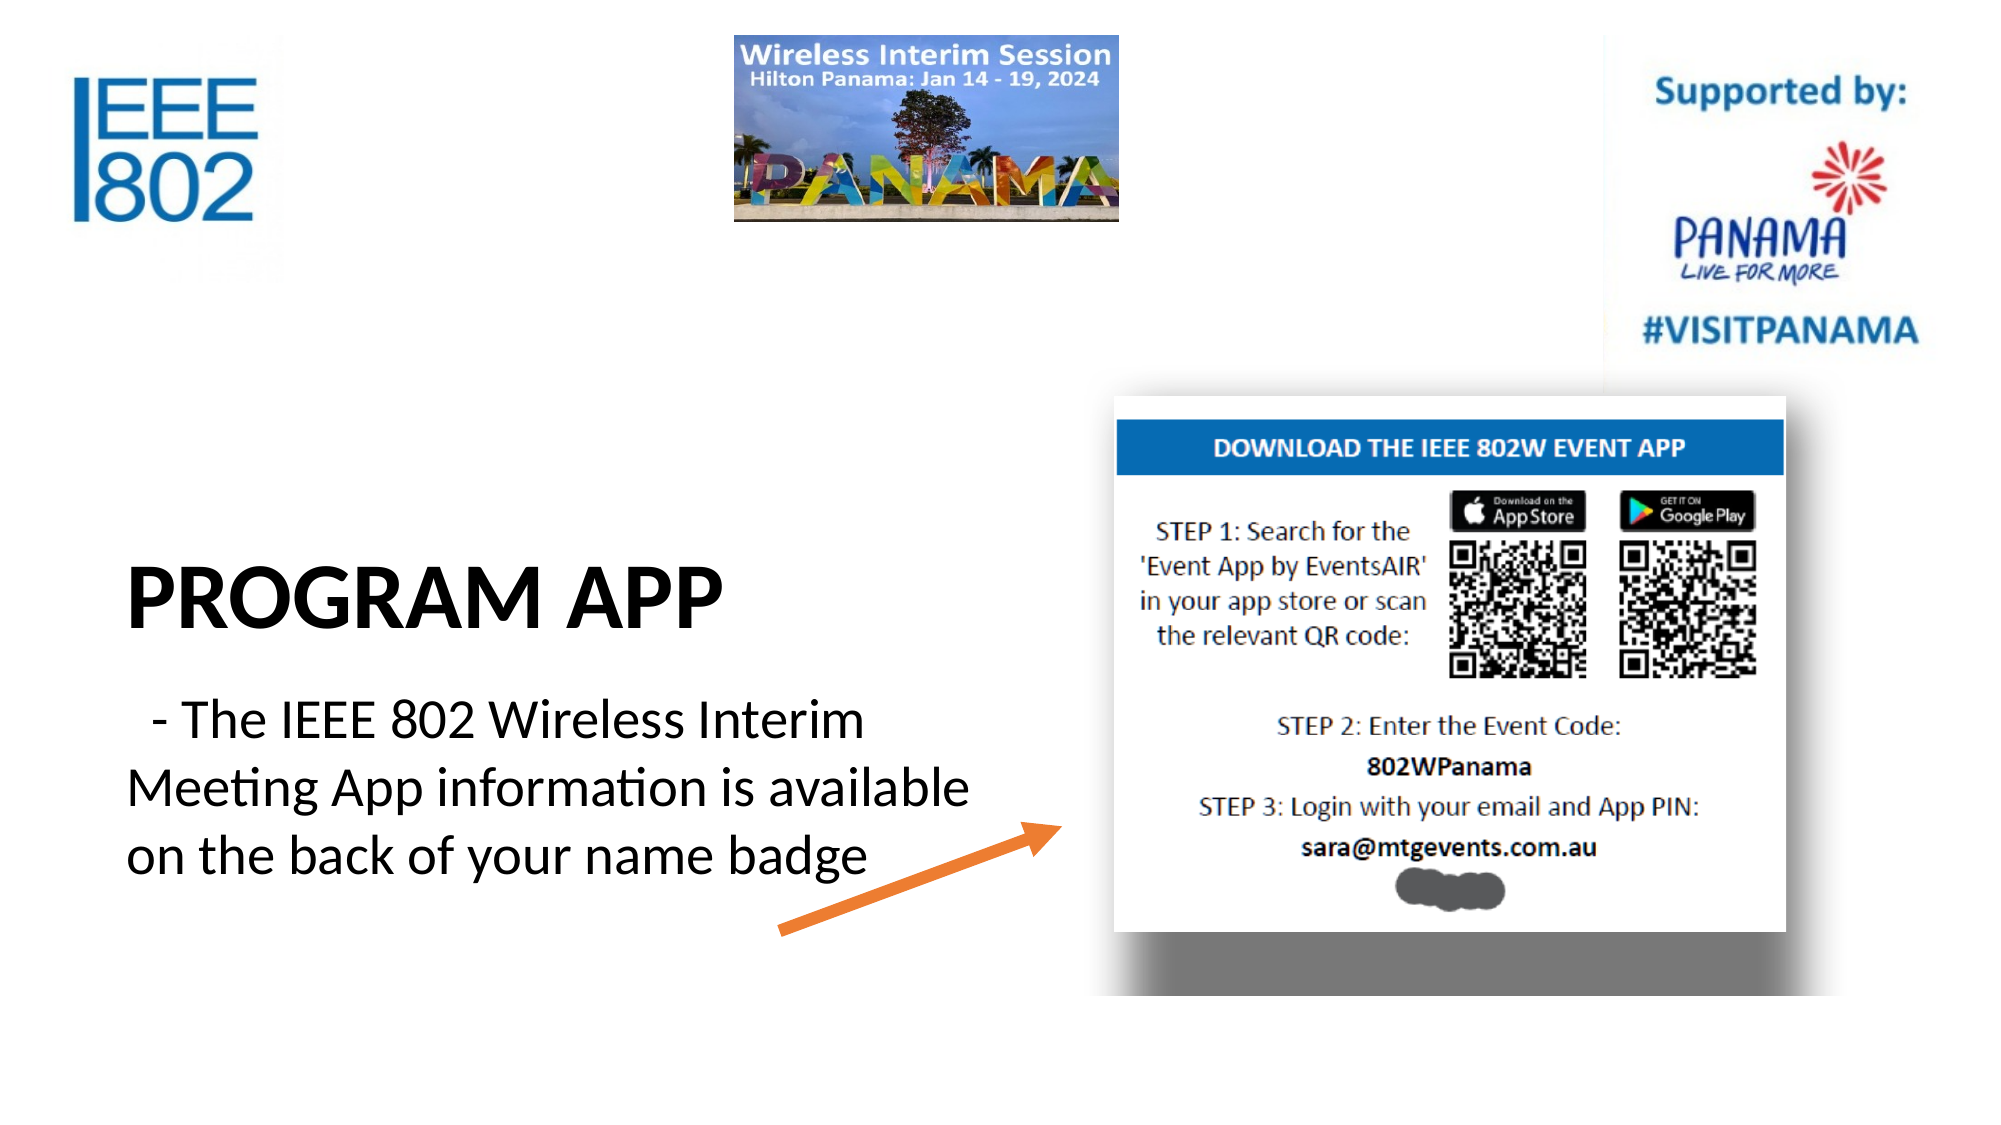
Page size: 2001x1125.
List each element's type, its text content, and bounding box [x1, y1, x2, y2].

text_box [779, 826, 1063, 931]
picture [31, 35, 284, 283]
picture [1603, 35, 1969, 393]
picture [734, 35, 1119, 223]
title PROGRAM APP - The IEEE 802 Wireless Interim Meeting App information is available on the back of your name badge [111, 324, 1000, 901]
picture [1113, 395, 1787, 932]
